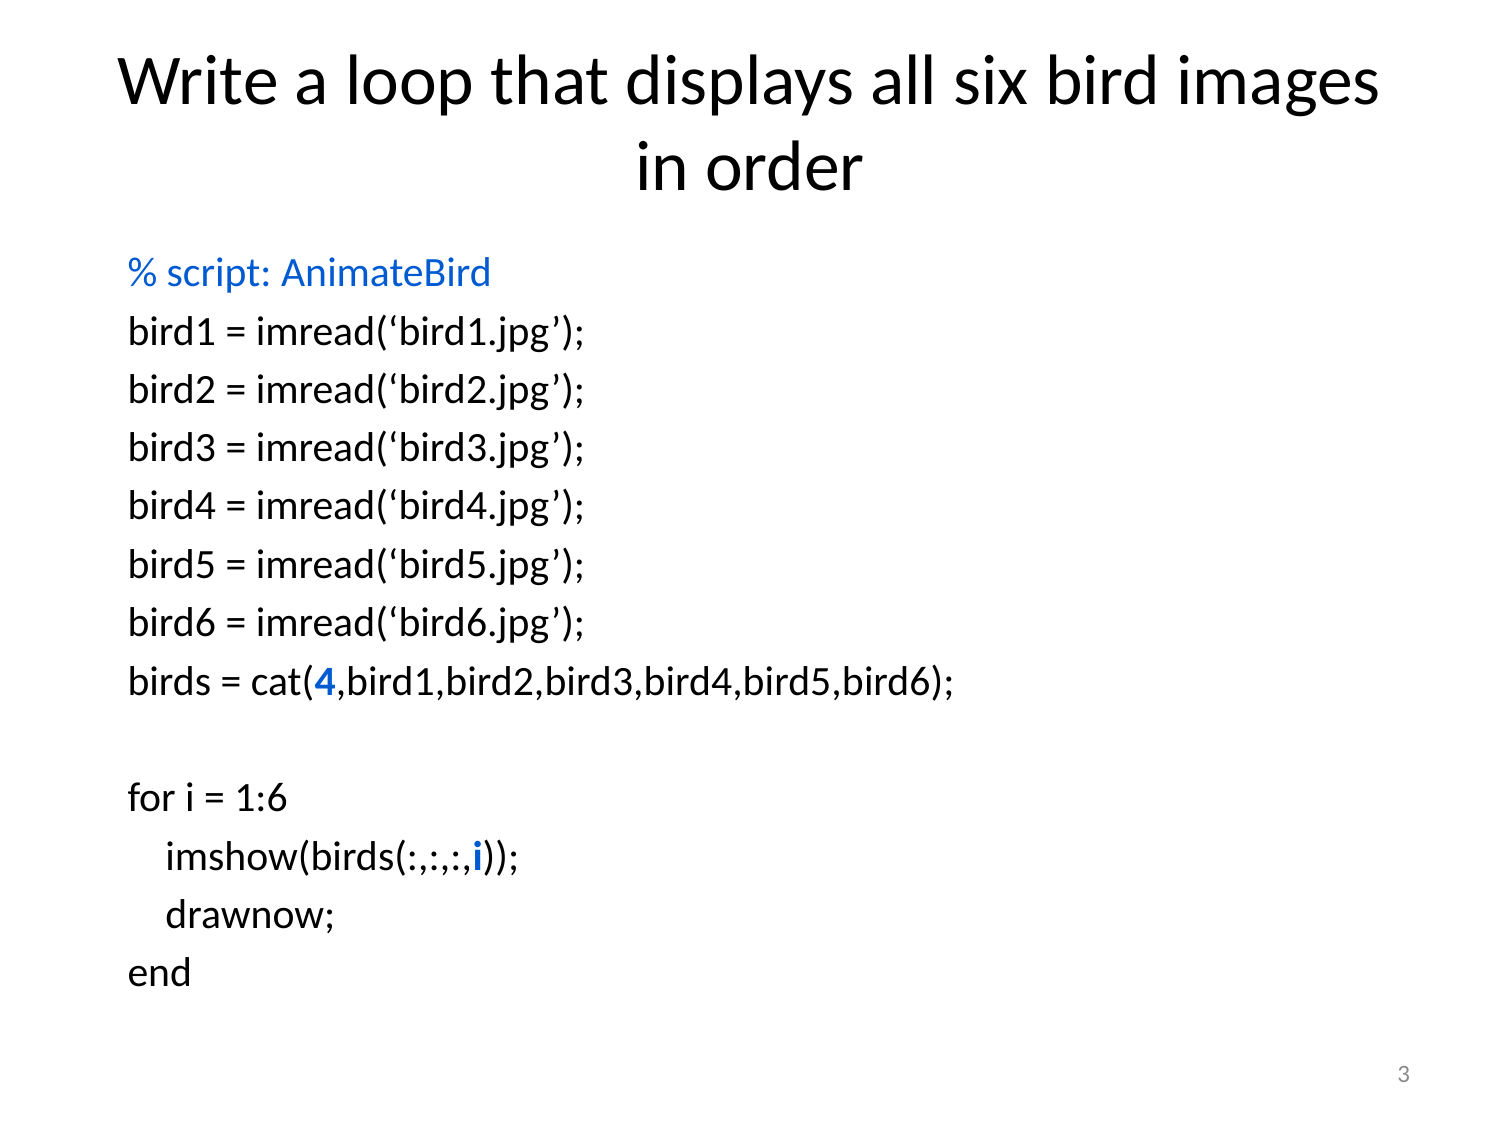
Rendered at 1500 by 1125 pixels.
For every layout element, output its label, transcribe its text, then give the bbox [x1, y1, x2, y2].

slide_number 3 [1074, 1042, 1425, 1103]
title Write a loop that displays all six bird images in order [75, 24, 1425, 213]
list % script: AnimateBird bird1 = imread(‘bird1.jpg’); bird2 = imread(‘bird2.jpg’); bird3 = imread(‘bird3.jpg’); bird4 = imread(‘bird4.jpg’); bird5 = imread(‘bird5.jpg’); bird6 = imread(‘bird6.jpg’); birds = cat(4,bird1,bird2,bird3,bird4,bird5,bird6); for i = 1:6 imshow(birds(:,:,:,i)); drawnow; end [112, 237, 1350, 1088]
